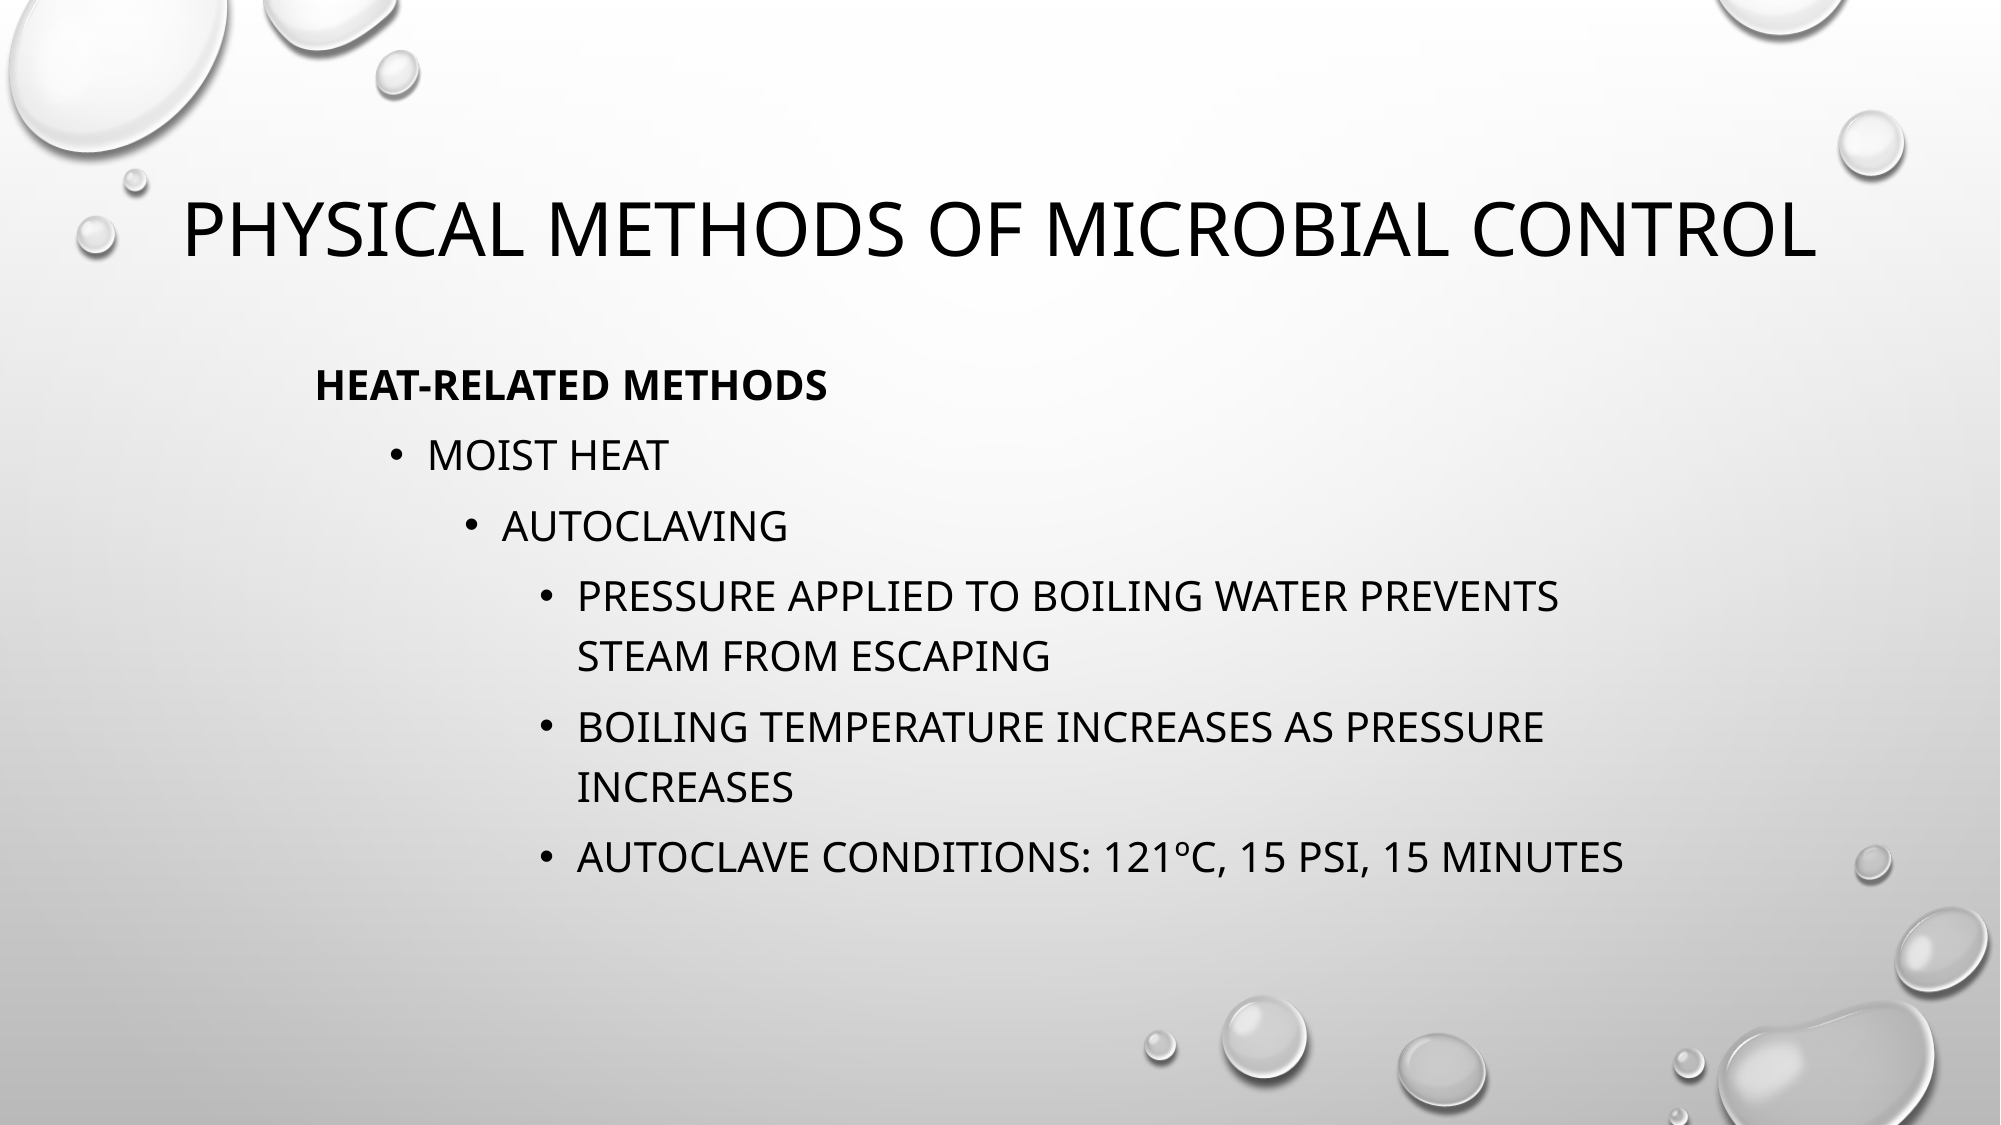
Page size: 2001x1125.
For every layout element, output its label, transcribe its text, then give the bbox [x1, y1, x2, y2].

list Heat-Related Methods Moist heat Autoclaving Pressure applied to boiling water prevents steam from escaping Boiling temperature increases as pressure increases Autoclave conditions: 121ºC, 15 psi, 15 minutes [299, 340, 1700, 1038]
title Physical Methods of Microbial Control [149, 101, 1851, 364]
picture [0, 0, 2000, 1125]
